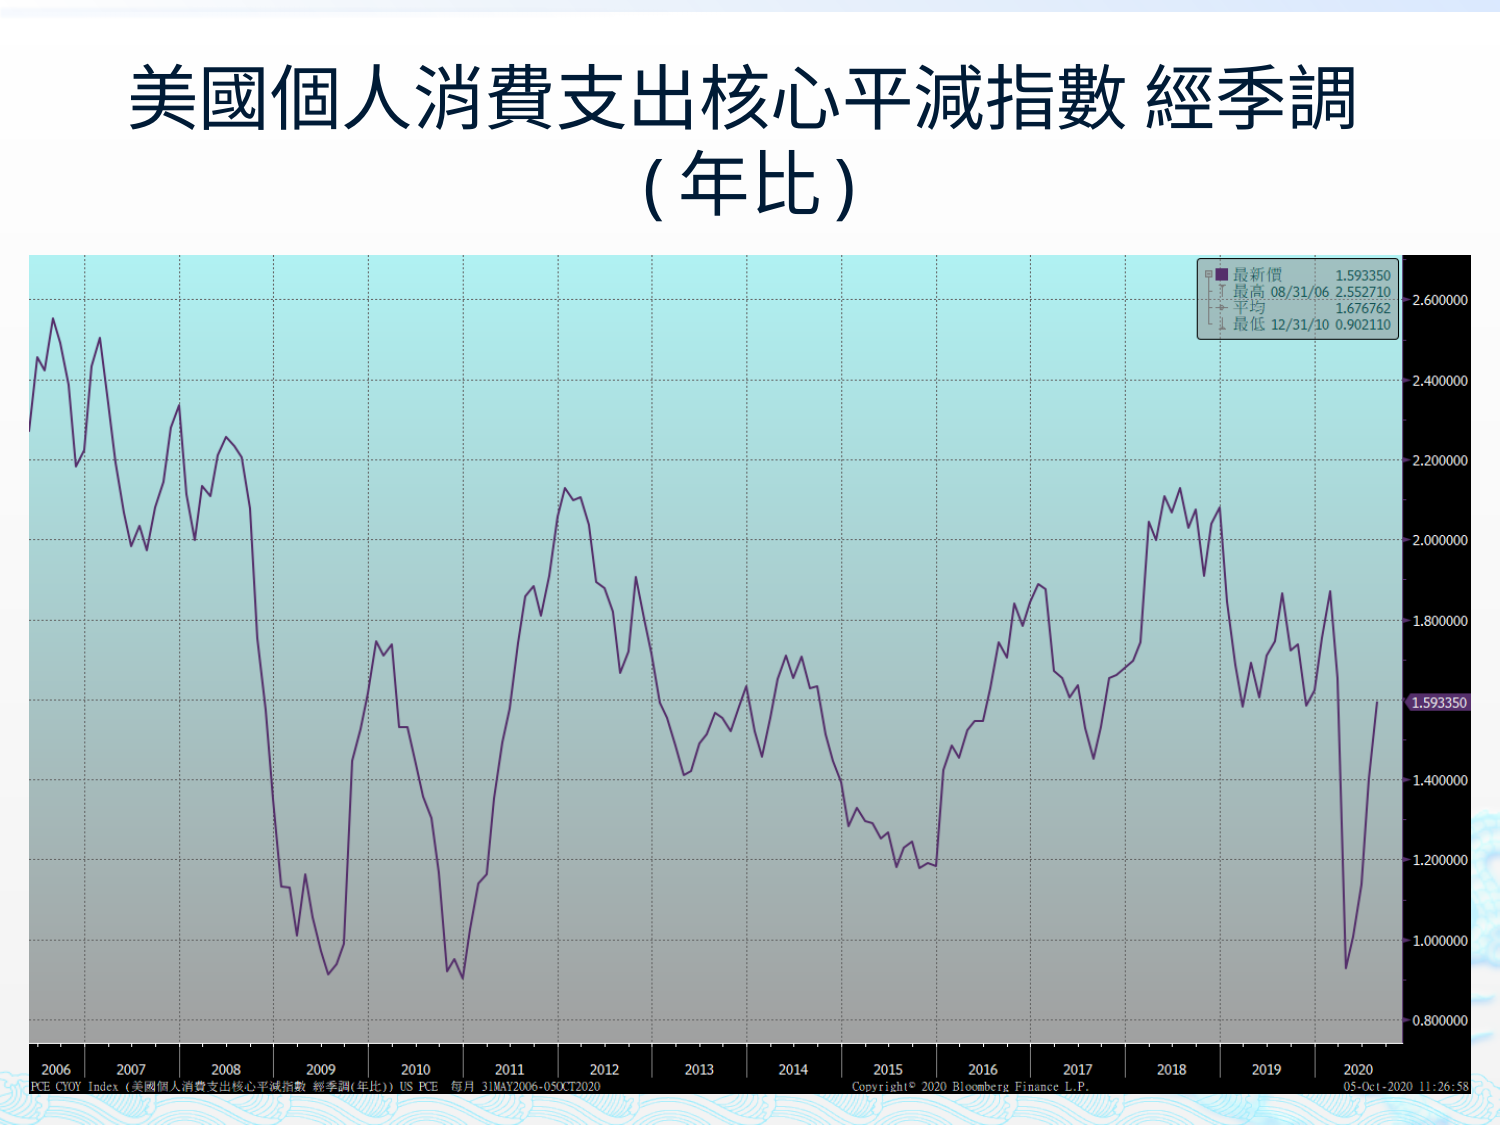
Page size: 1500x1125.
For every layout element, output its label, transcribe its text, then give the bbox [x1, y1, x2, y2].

title 美國個人消費支出核心平減指數 經季調(年比) [75, 45, 1425, 233]
picture [28, 254, 1472, 1095]
